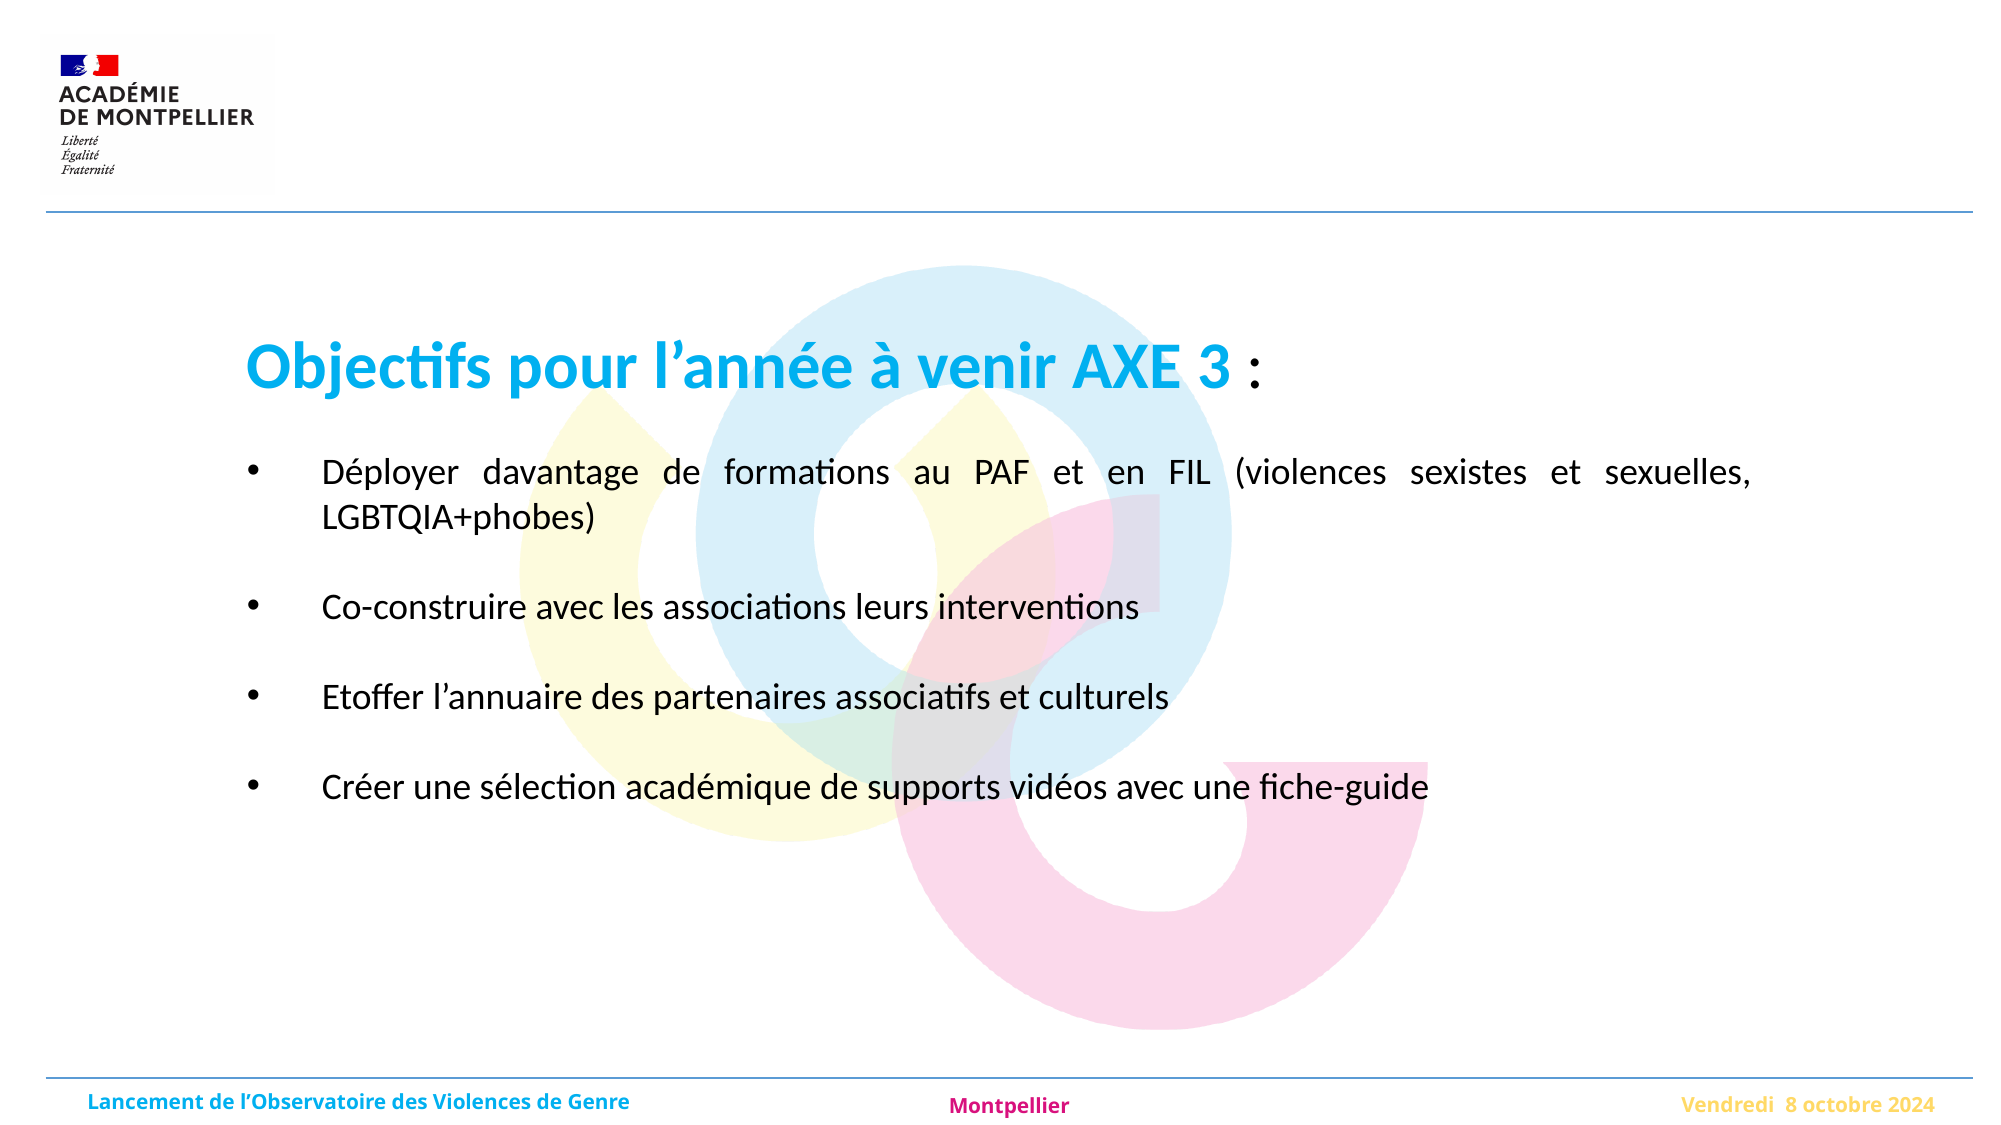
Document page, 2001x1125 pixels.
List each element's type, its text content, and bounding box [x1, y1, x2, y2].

picture [40, 34, 275, 195]
text_box Objectifs pour l’année à venir AXE 3 : Déployer davantage de formations au PAF et en FIL (violences sexistes et sexuelles, LGBTQIA+phobes) Co-construire avec les associations leurs interventions Etoffer l’annuaire des partenaires associatifs et culturels Créer une sélection académique de supports vidéos avec une fiche-guide [232, 314, 1768, 814]
